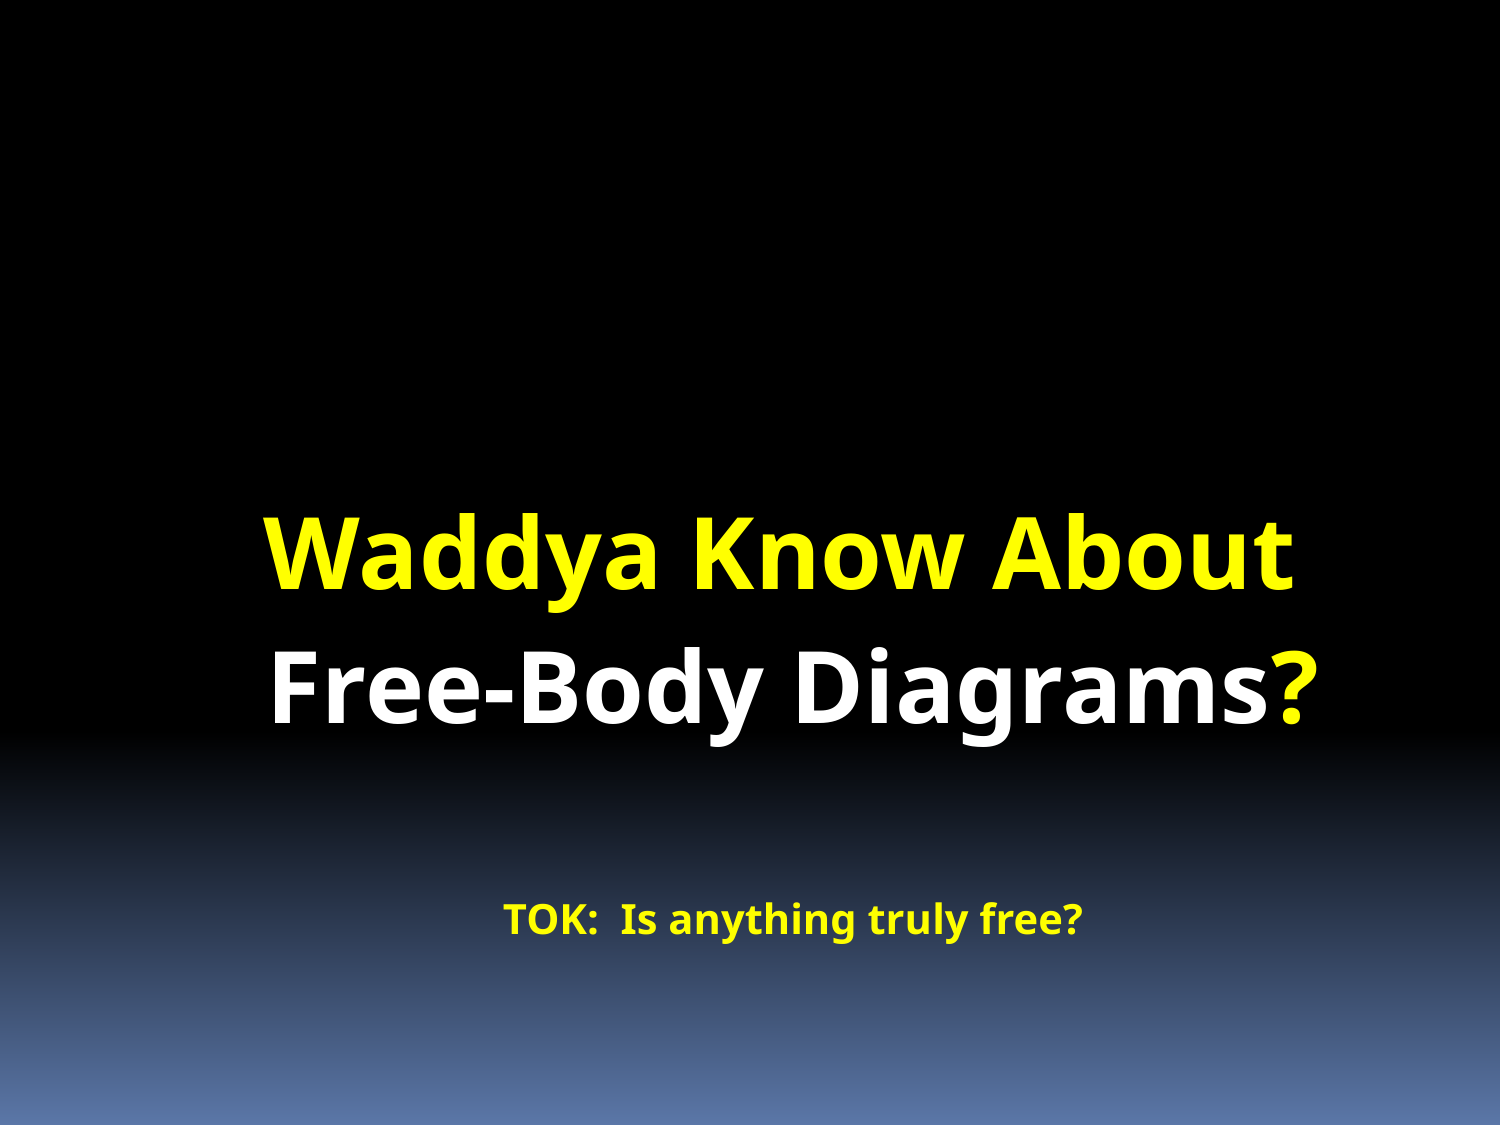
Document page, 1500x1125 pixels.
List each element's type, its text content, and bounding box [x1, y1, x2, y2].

list Waddya Know About Free-Body Diagrams? TOK: Is anything truly free? [150, 292, 1425, 1043]
